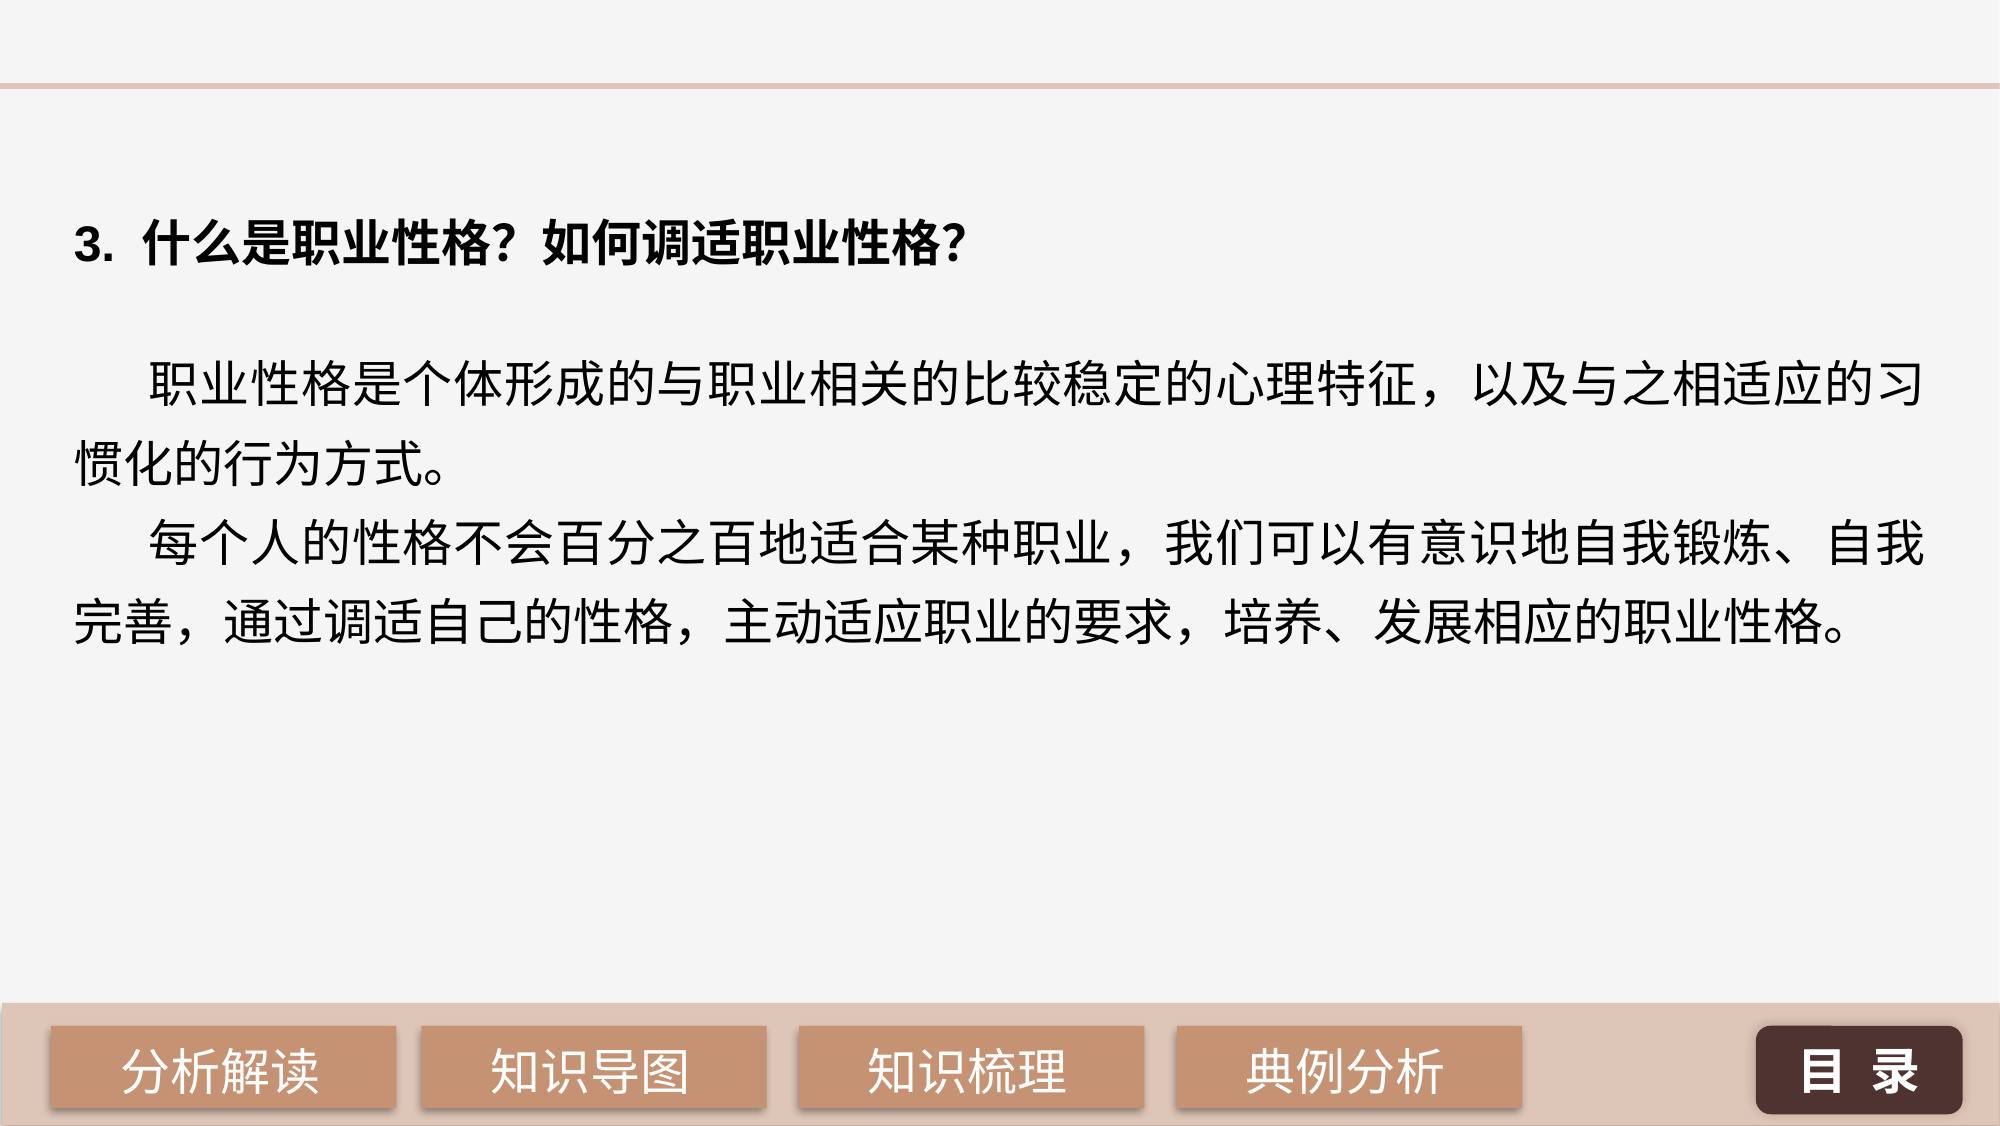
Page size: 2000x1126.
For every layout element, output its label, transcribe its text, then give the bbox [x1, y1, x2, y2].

text_box 职业性格是个体形成的与职业相关的比较稳定的心理特征，以及与之相适应的习惯化的行为方式。 每个人的性格不会百分之百地适合某种职业，我们可以有意识地自我锻炼、自我完善，通过调适自己的性格，主动适应职业的要求，培养、发展相应的职业性格。 [58, 326, 1940, 658]
text_box 3. 什么是职业性格？如何调适职业性格？ [58, 184, 1940, 279]
